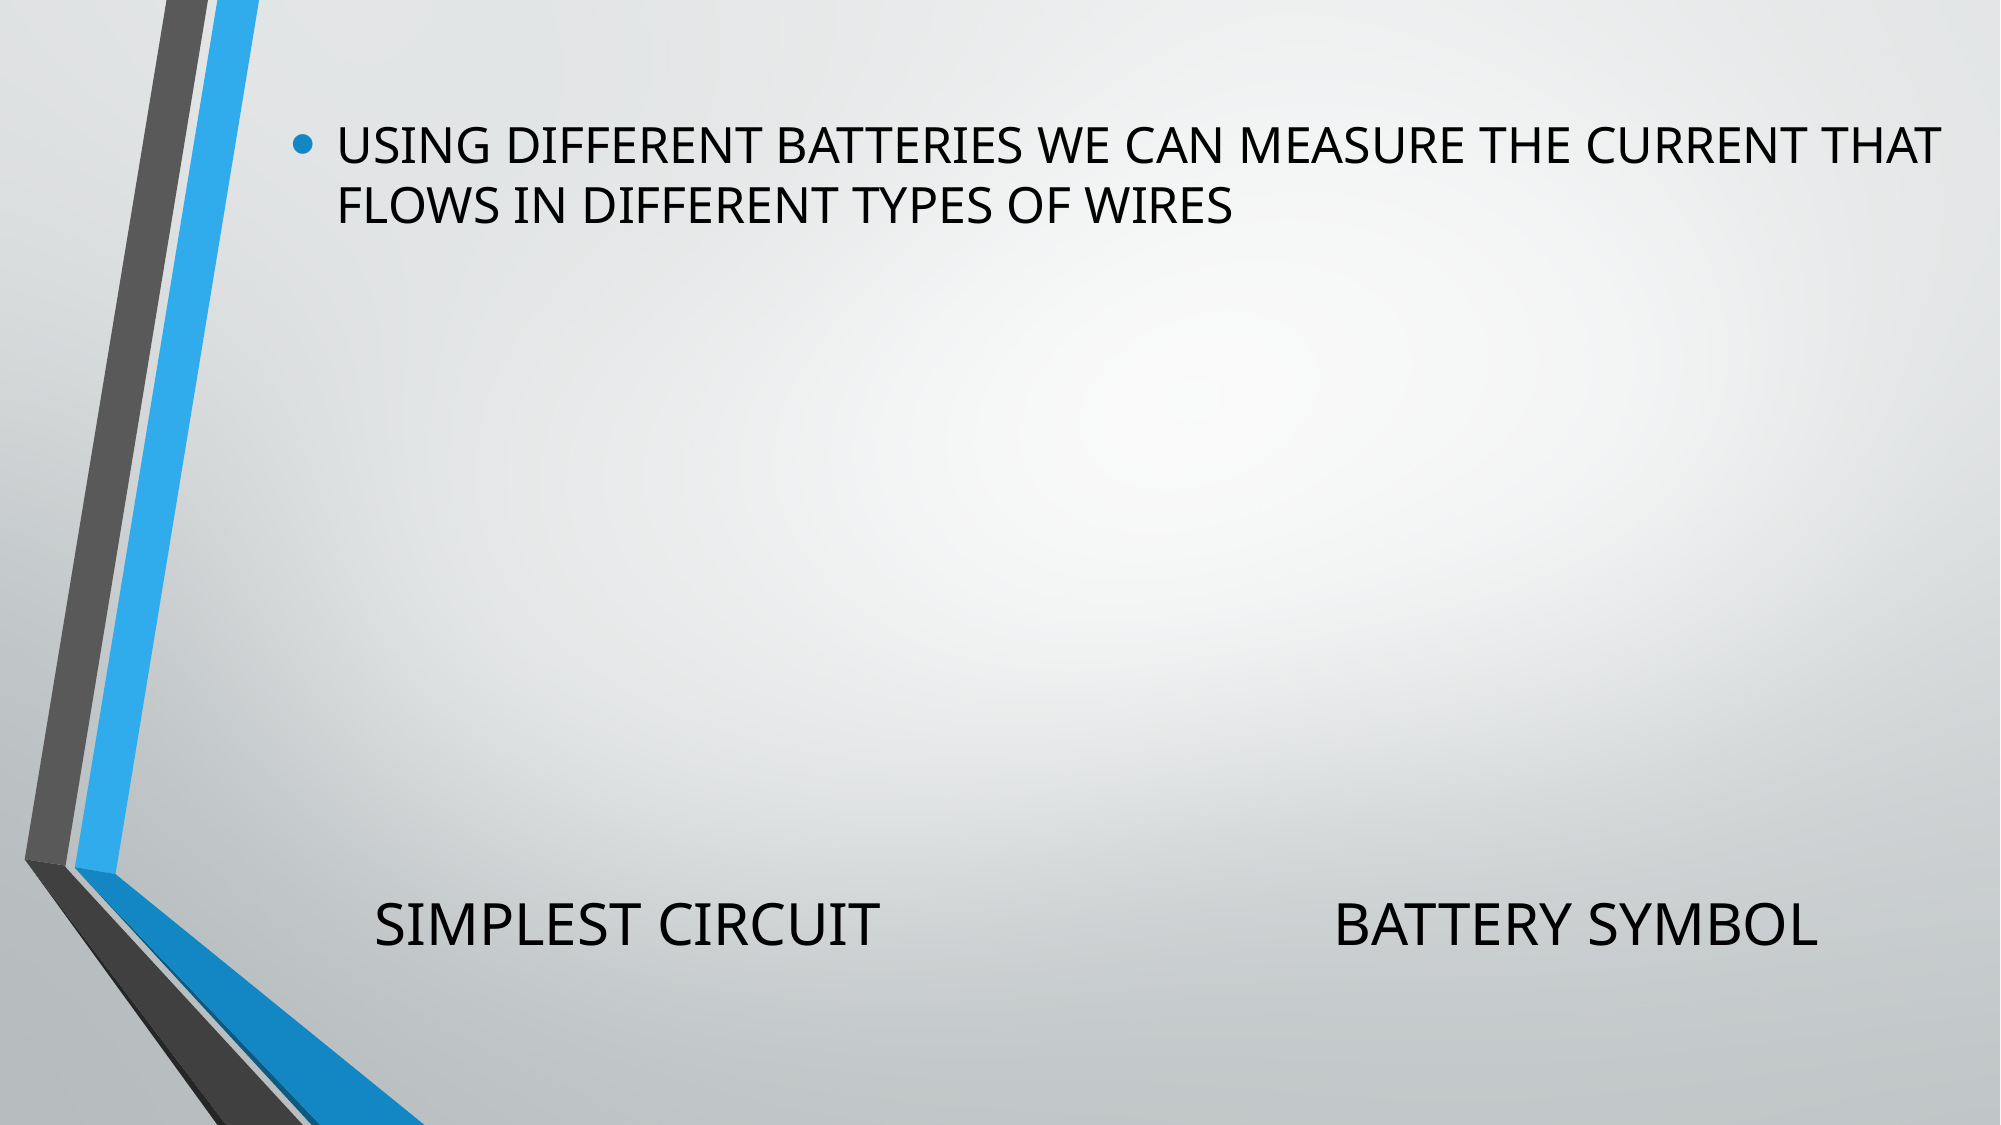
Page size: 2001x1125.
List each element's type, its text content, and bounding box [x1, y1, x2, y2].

text_box SIMPLEST CIRCUIT [360, 879, 897, 964]
text_box BATTERY SYMBOL [1318, 879, 1834, 964]
list USING DIFFERENT BATTERIES WE CAN MEASURE THE CURRENT THAT FLOWS IN DIFFERENT TYPES OF WIRES [275, 70, 2000, 277]
